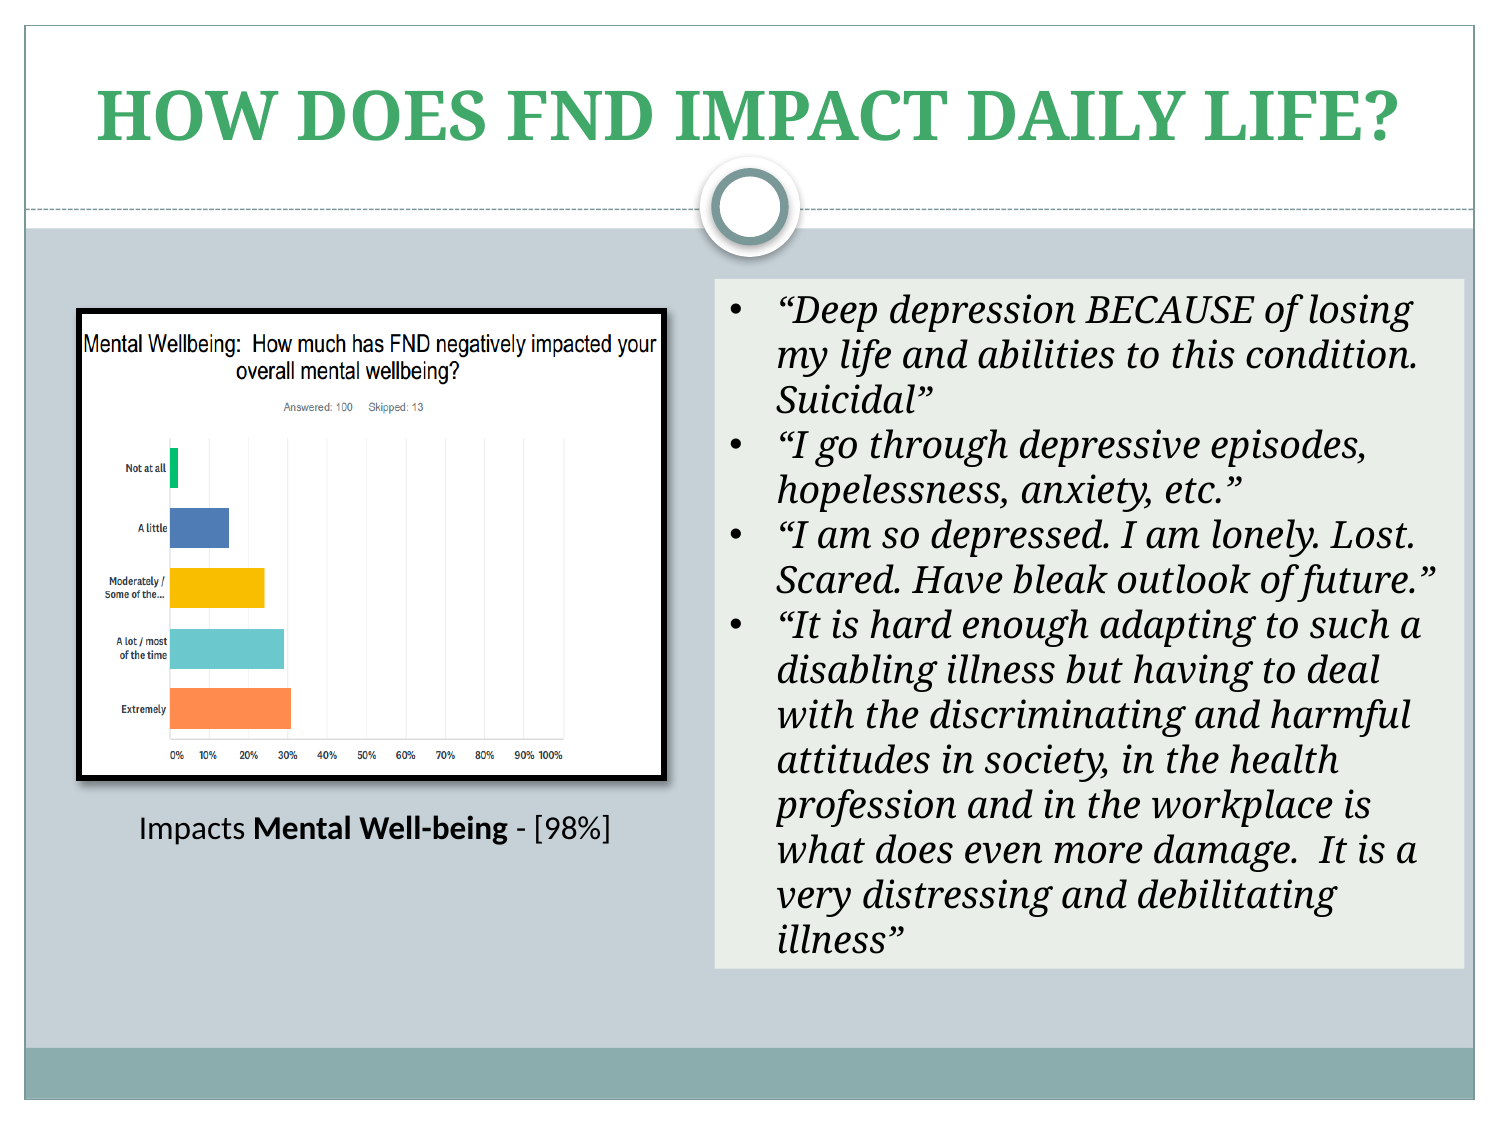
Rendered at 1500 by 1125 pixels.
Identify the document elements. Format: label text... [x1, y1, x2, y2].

picture [81, 314, 661, 776]
text_box Impacts Mental Well-being - [98%] [123, 798, 644, 854]
text_box “Deep depression BECAUSE of losing my life and abilities to this condition. Suicidal” “I go through depressive episodes, hopelessness, anxiety, etc.” “I am so depressed. I am lonely. Lost. Scared. Have bleak outlook of future.” “It is hard enough adapting to such a disabling illness but having to deal with the discriminating and harmful attitudes in society, in the health profession and in the workplace is what does even more damage. It is a very distressing and debilitating illness” [714, 278, 1465, 969]
title HOW DOES FND IMPACT DAILY LIFE? [49, 37, 1450, 162]
